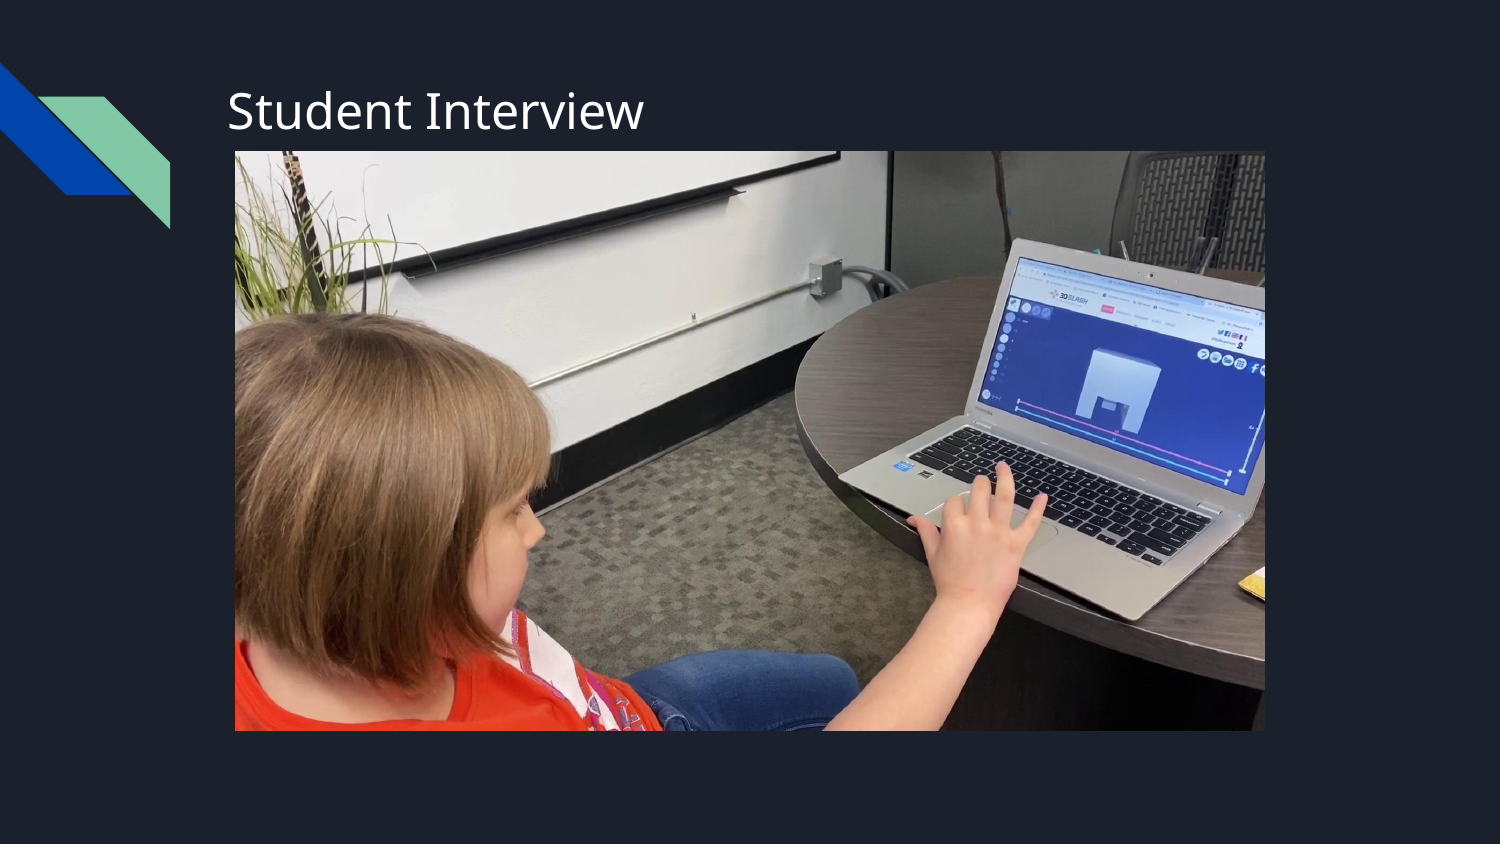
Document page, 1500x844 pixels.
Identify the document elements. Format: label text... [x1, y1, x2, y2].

title Student Interview [212, 64, 1368, 215]
picture [234, 150, 1265, 731]
